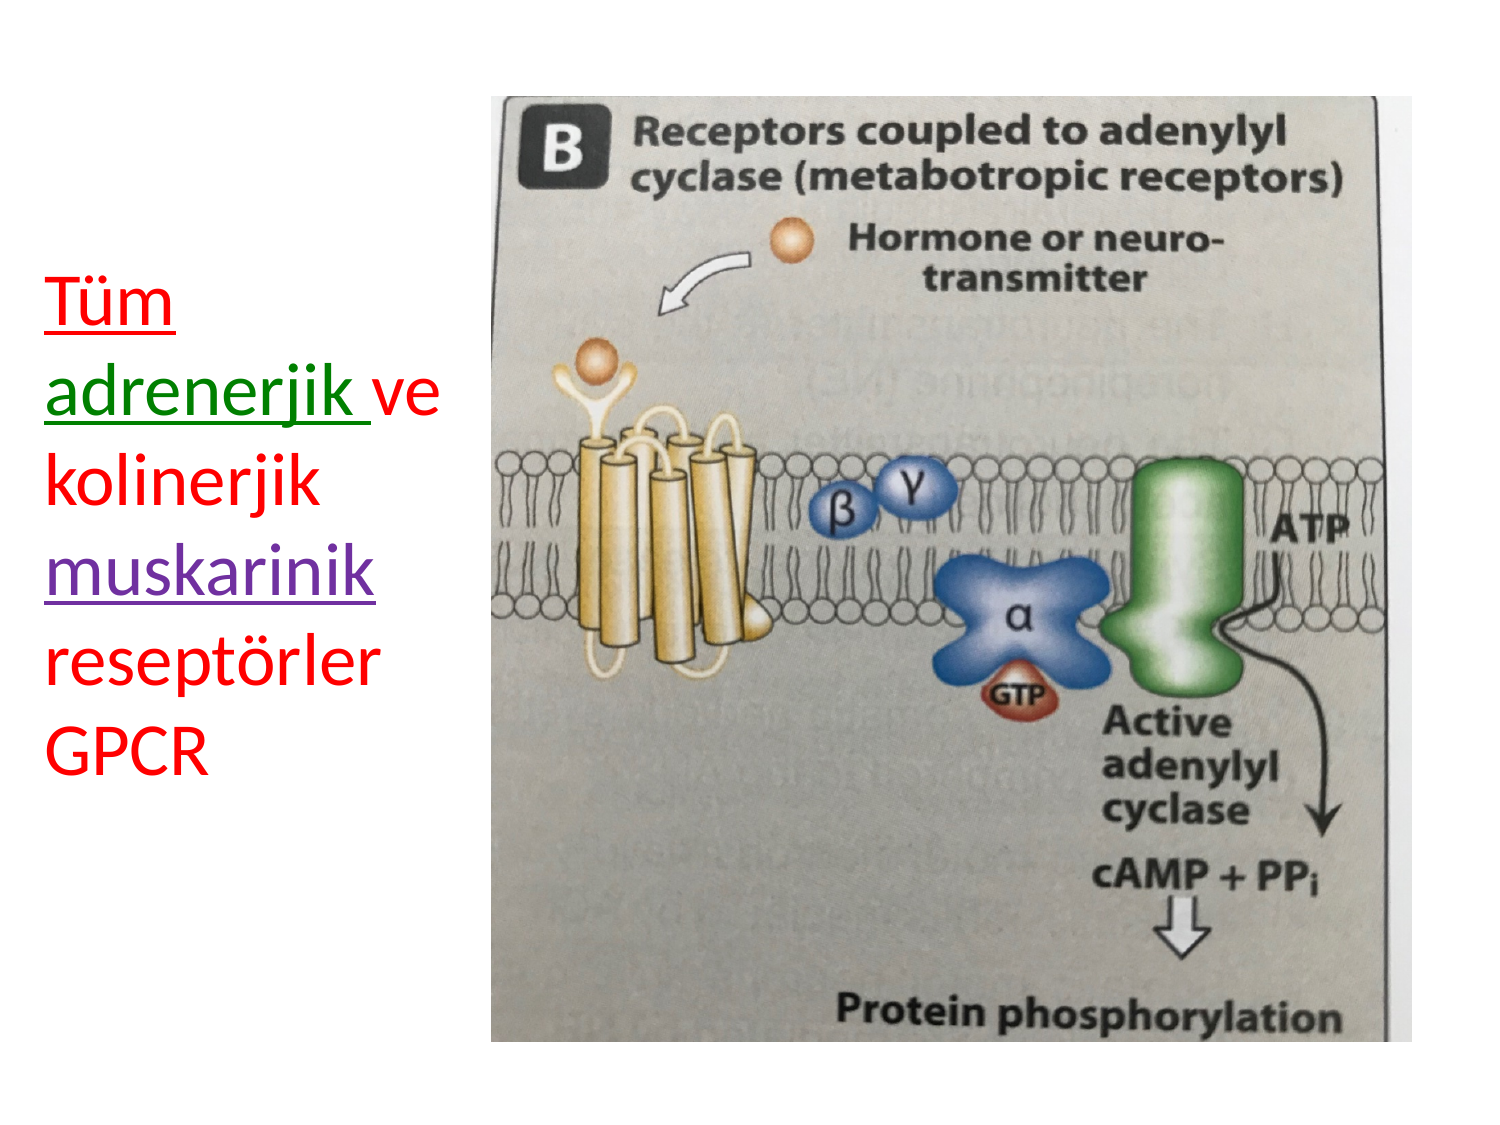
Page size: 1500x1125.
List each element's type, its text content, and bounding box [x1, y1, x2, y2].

picture [483, 96, 1430, 1042]
text_box Tüm adrenerjik ve kolinerjik muskarinik reseptörler GPCR [29, 243, 467, 799]
